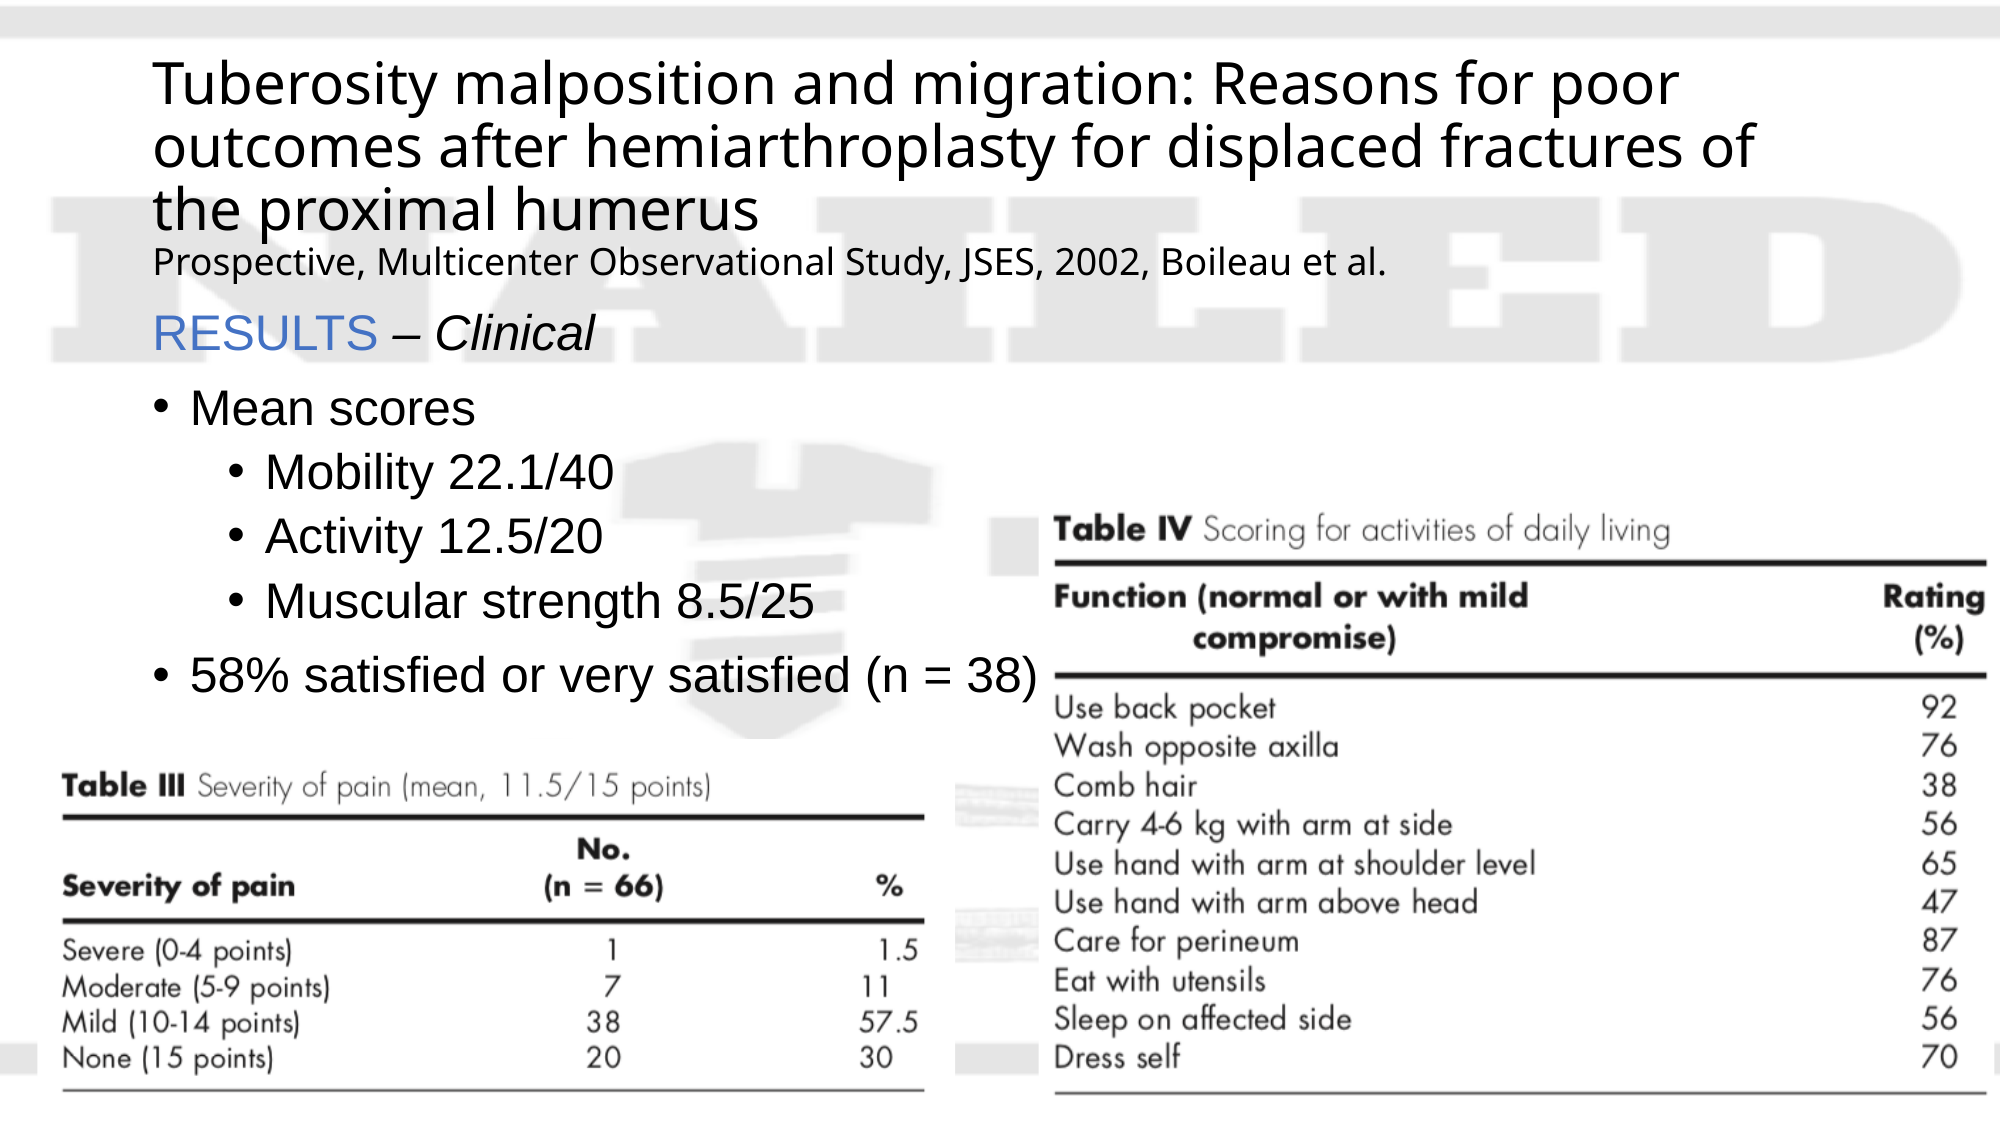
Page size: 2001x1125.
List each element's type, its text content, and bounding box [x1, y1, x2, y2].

text_box RESULTS – Clinical Mean scores Mobility 22.1/40 Activity 12.5/20 Muscular strength 8.5/25 58% satisfied or very satisfied (n = 38) [137, 299, 1056, 1125]
picture [1038, 487, 1995, 1109]
picture [37, 739, 956, 1111]
title Tuberosity malposition and migration: Reasons for poor outcomes after hemiarthroplasty for displaced fractures of the proximal humerus Prospective, Multicenter Observational Study, JSES, 2002, Boileau et al. [137, 59, 1863, 278]
